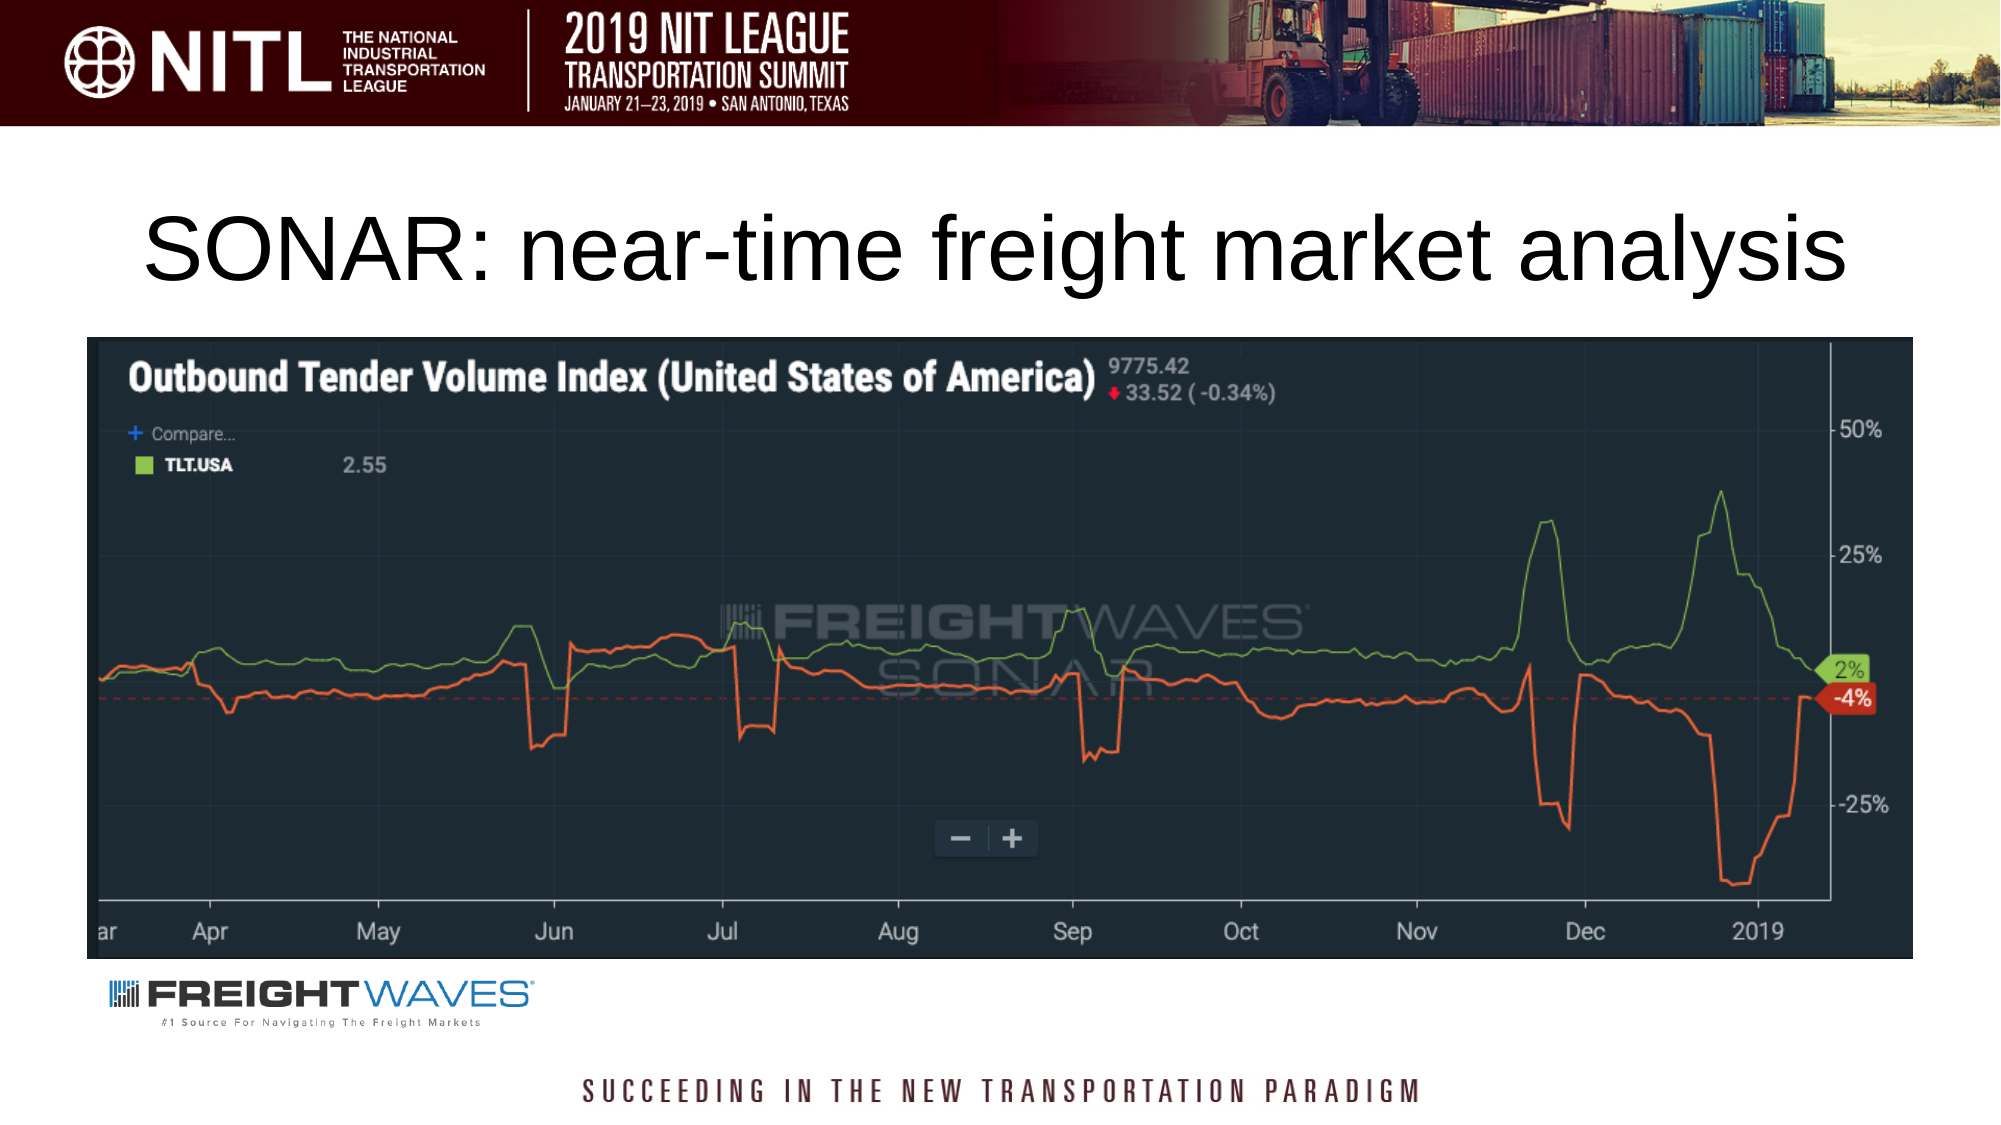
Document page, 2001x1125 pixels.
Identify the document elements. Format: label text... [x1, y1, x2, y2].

title SONAR: near-time freight market analysis [96, 149, 1897, 336]
picture [0, 0, 2001, 1125]
